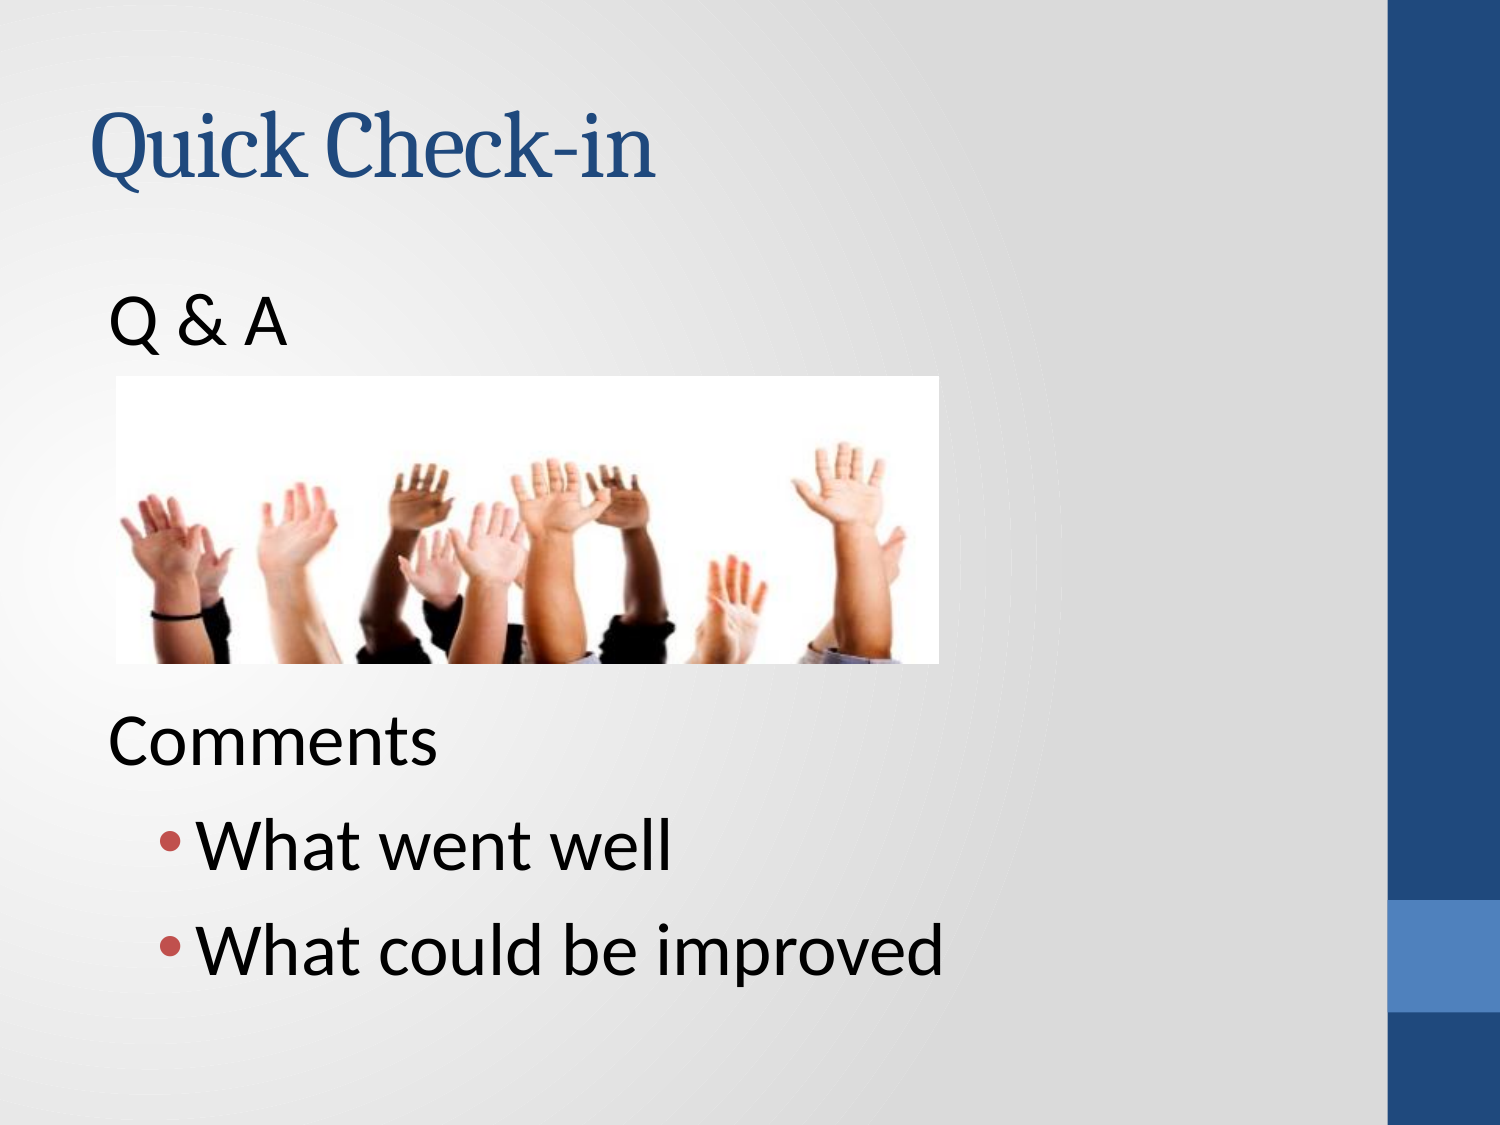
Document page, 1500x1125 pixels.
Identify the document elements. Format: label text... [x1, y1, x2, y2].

picture [116, 375, 940, 665]
title Quick Check-in [75, 45, 1325, 233]
list Q & A Comments What went well What could be improved [75, 262, 1325, 1050]
